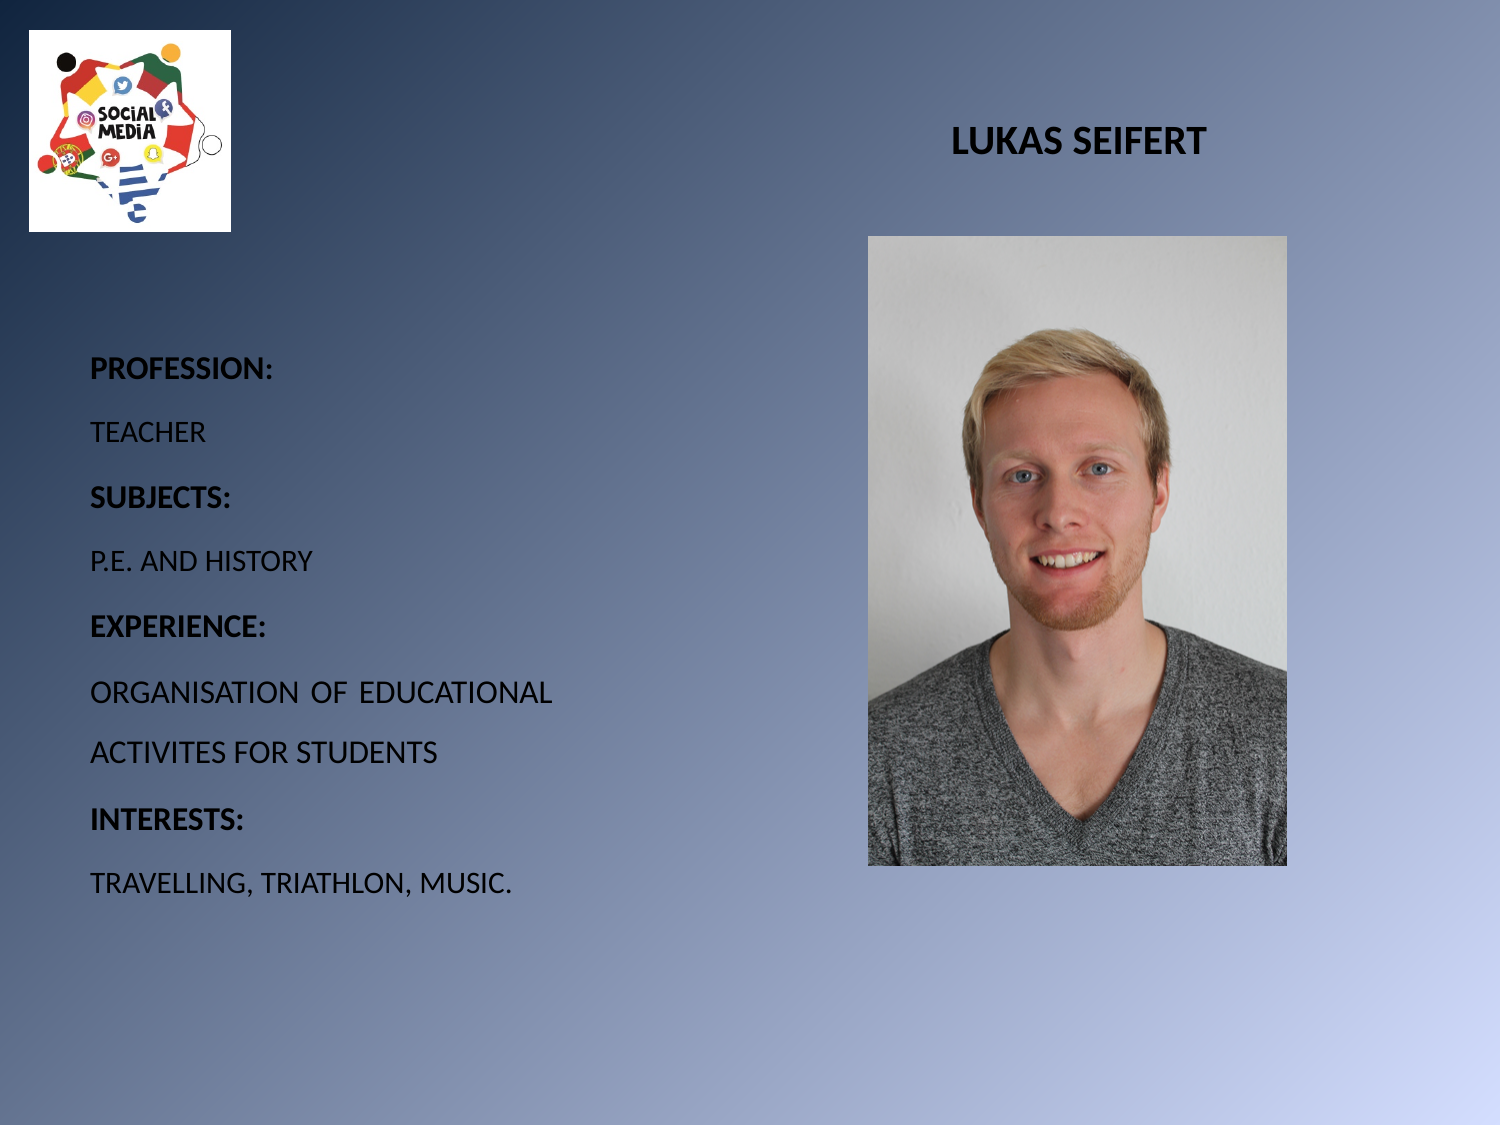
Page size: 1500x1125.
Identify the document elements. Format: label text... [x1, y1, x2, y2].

list PROFESSION: TEACHER SUBJECTS: P.E. AND HISTORY EXPERIENCE: ORGANISATION OF EDUCATIONAL ACTIVITES FOR STUDENTS INTERESTS: TRAVELLING, TRIATHLON, MUSIC. [75, 208, 569, 1005]
title LUKAS SEIFERT [832, 42, 1327, 171]
picture [29, 30, 231, 232]
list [867, 236, 1288, 867]
